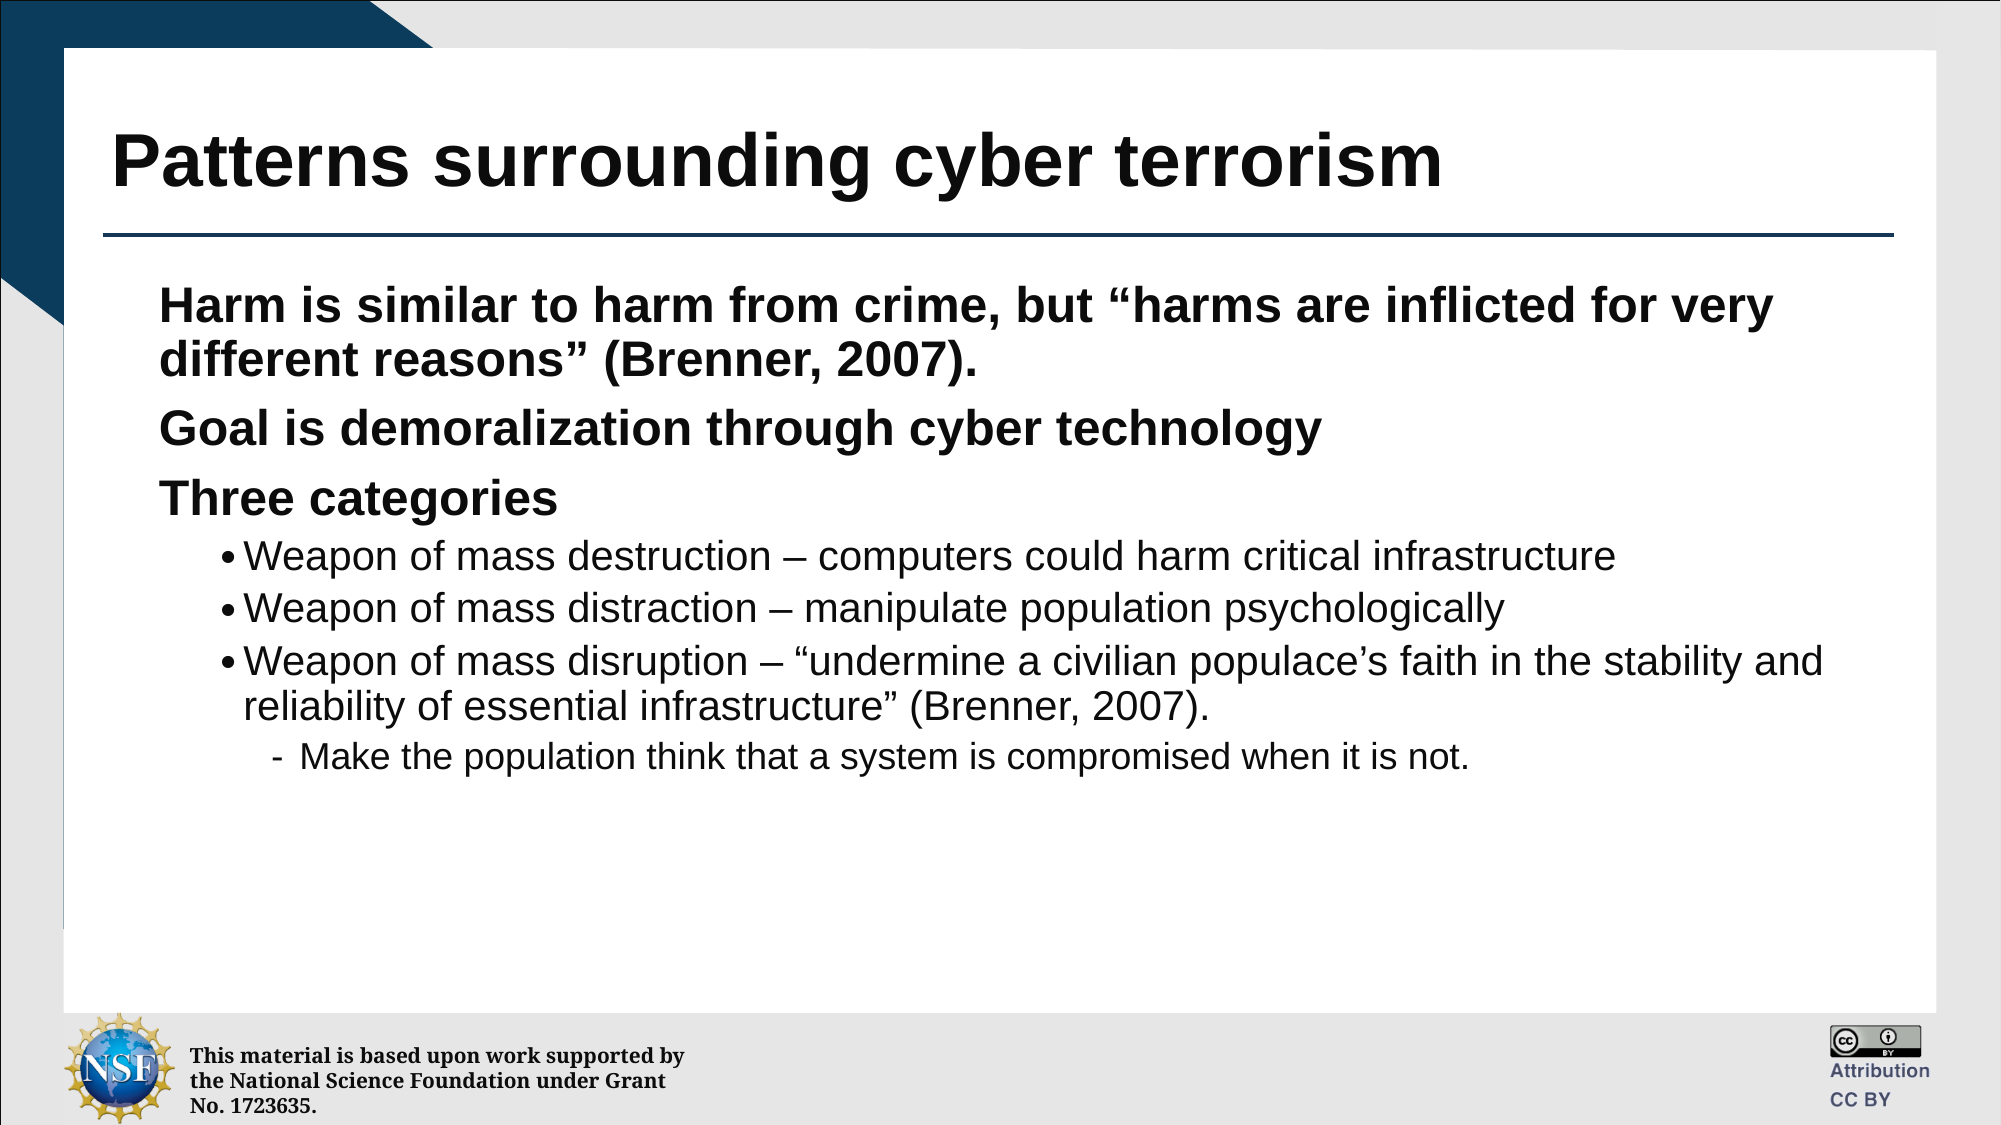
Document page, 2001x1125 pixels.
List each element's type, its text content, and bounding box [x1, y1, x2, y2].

picture [62, 1010, 176, 1125]
picture [1824, 1018, 1936, 1113]
list Harm is similar to harm from crime, but “harms are inflicted for very different reasons” (Brenner, 2007). Goal is demoralization through cyber technology Three categories Weapon of mass destruction – computers could harm critical infrastructure Weapon of mass distraction – manipulate population psychologically Weapon of mass disruption – “undermine a civilian populace’s faith in the stability and reliability of essential infrastructure” (Brenner, 2007). Make the population think that a system is compromised when it is not. [143, 271, 1878, 973]
title Patterns surrounding cyber terrorism [96, 88, 1904, 236]
